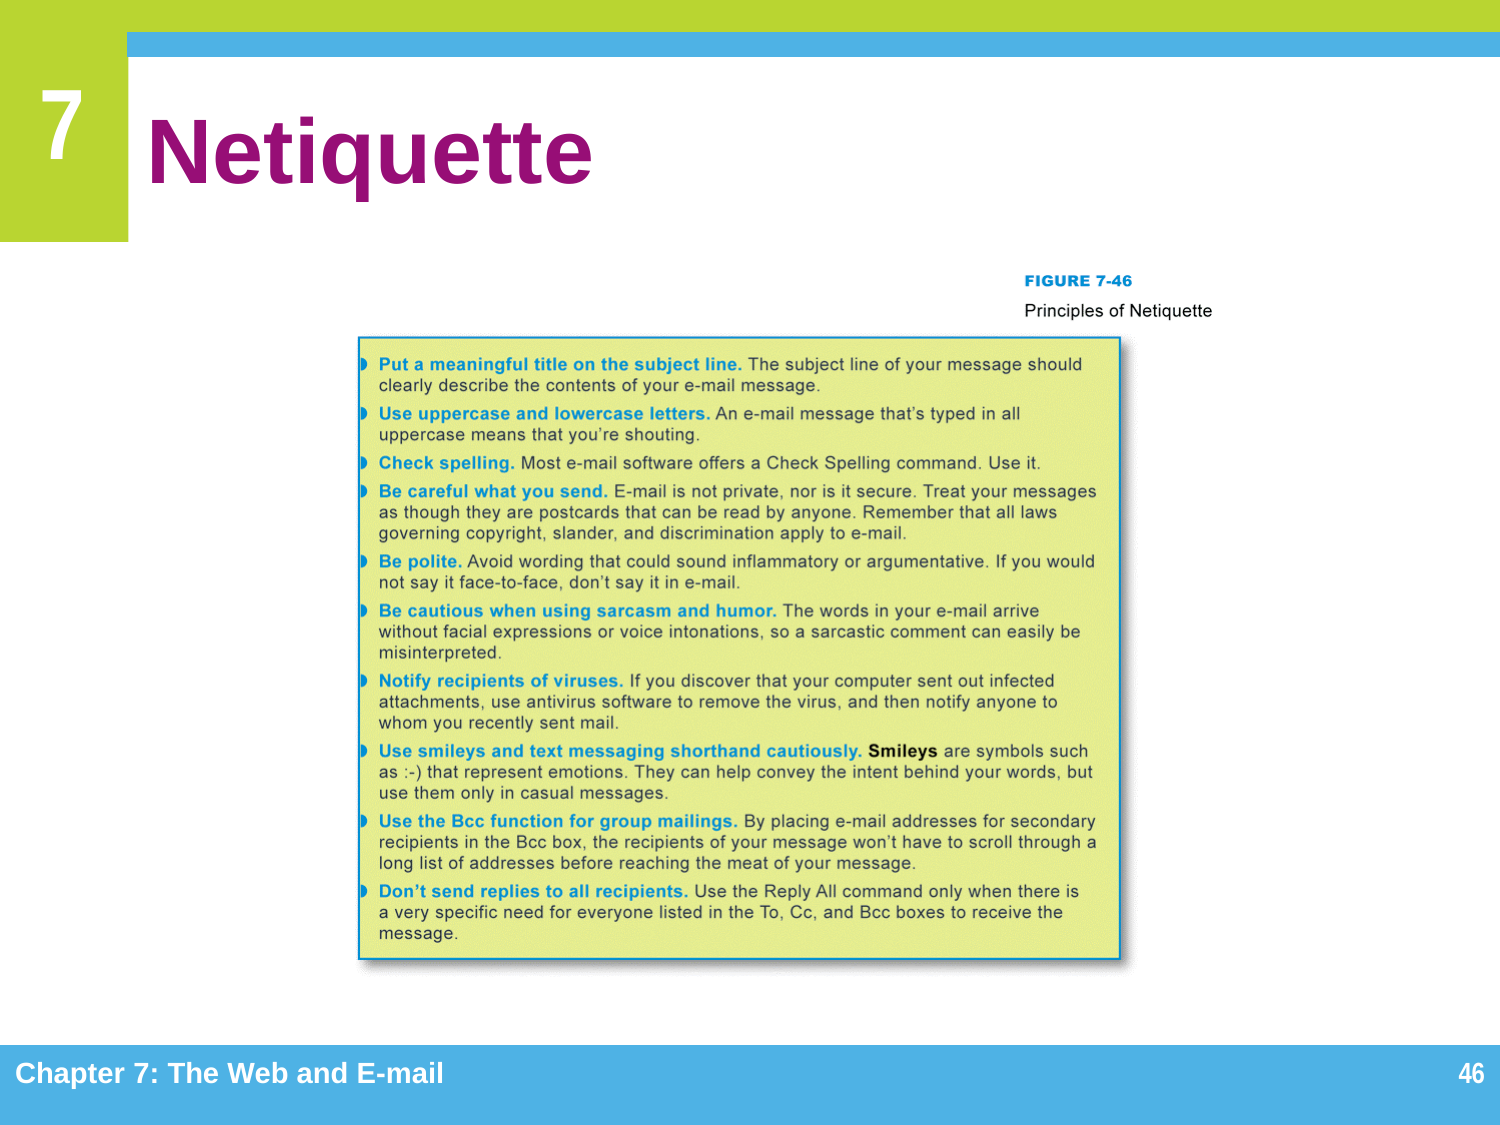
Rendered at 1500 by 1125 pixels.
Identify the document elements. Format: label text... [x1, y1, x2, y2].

title Netiquette [131, 60, 1500, 234]
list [352, 274, 1212, 978]
slide_number 46 [1149, 1046, 1500, 1125]
footer Chapter 7: The Web and E-mail [0, 1046, 1149, 1125]
